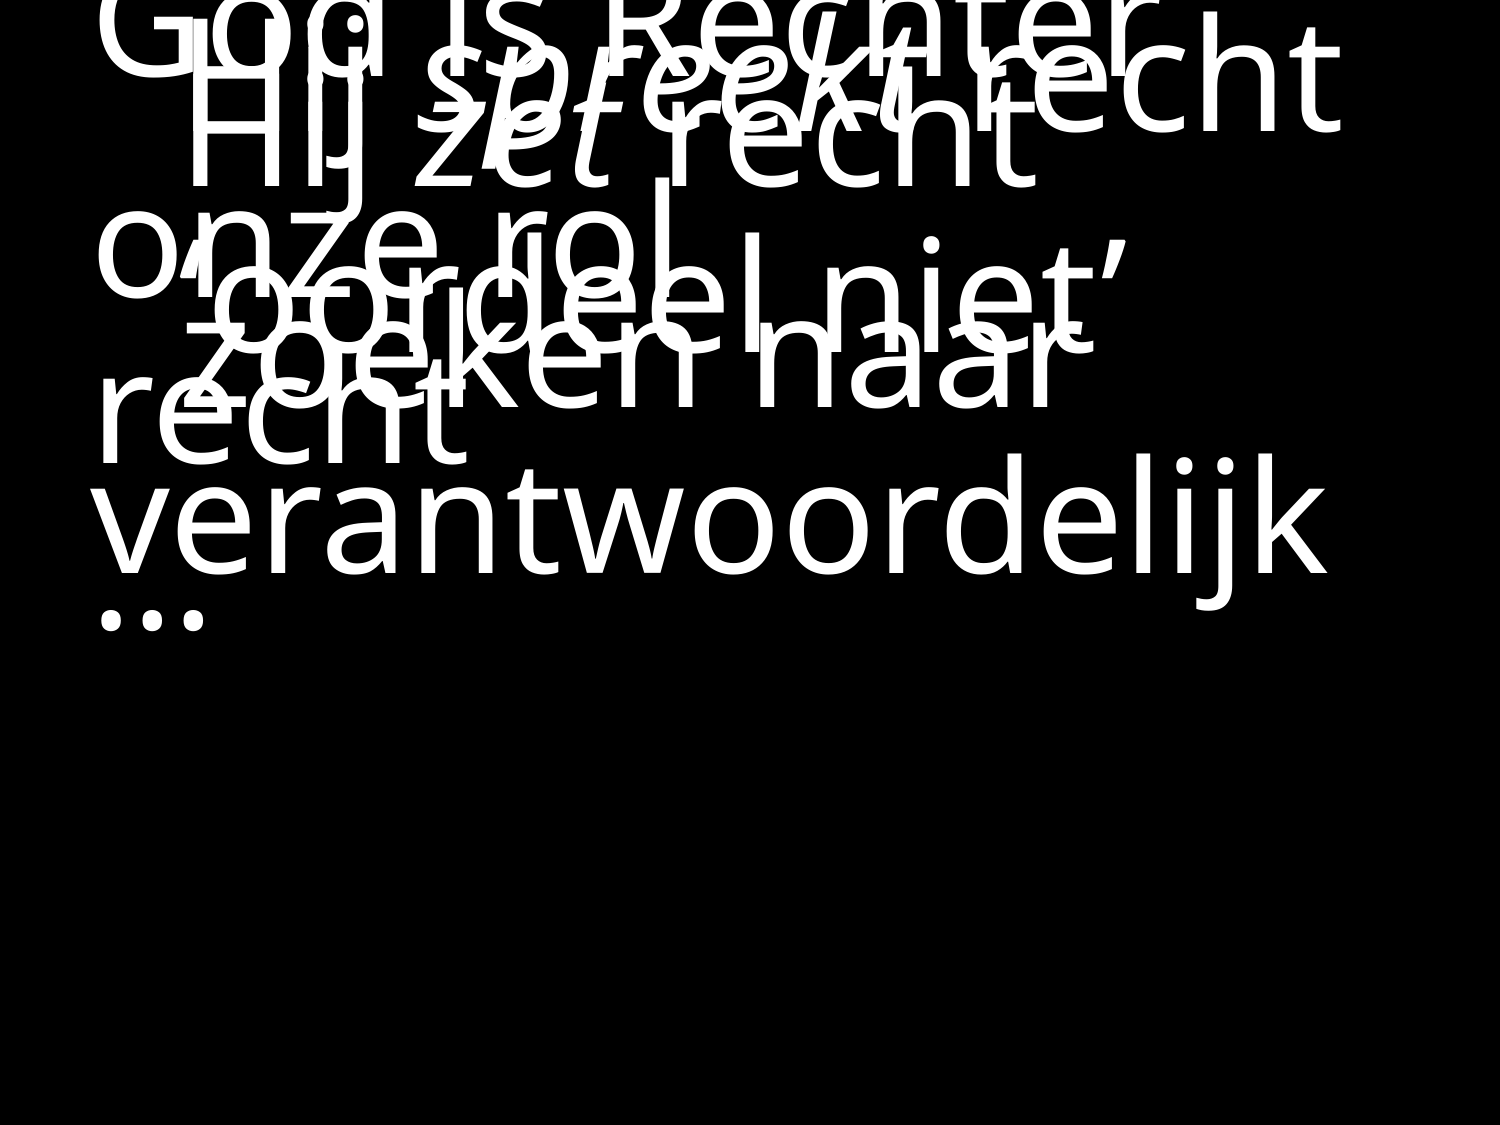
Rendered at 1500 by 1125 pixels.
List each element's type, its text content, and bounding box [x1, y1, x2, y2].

list God is Rechter Hij spreekt recht Hij zet recht onze rol ‘oordeel niet’ zoeken naar recht verantwoordelijk… [75, 45, 1425, 1005]
